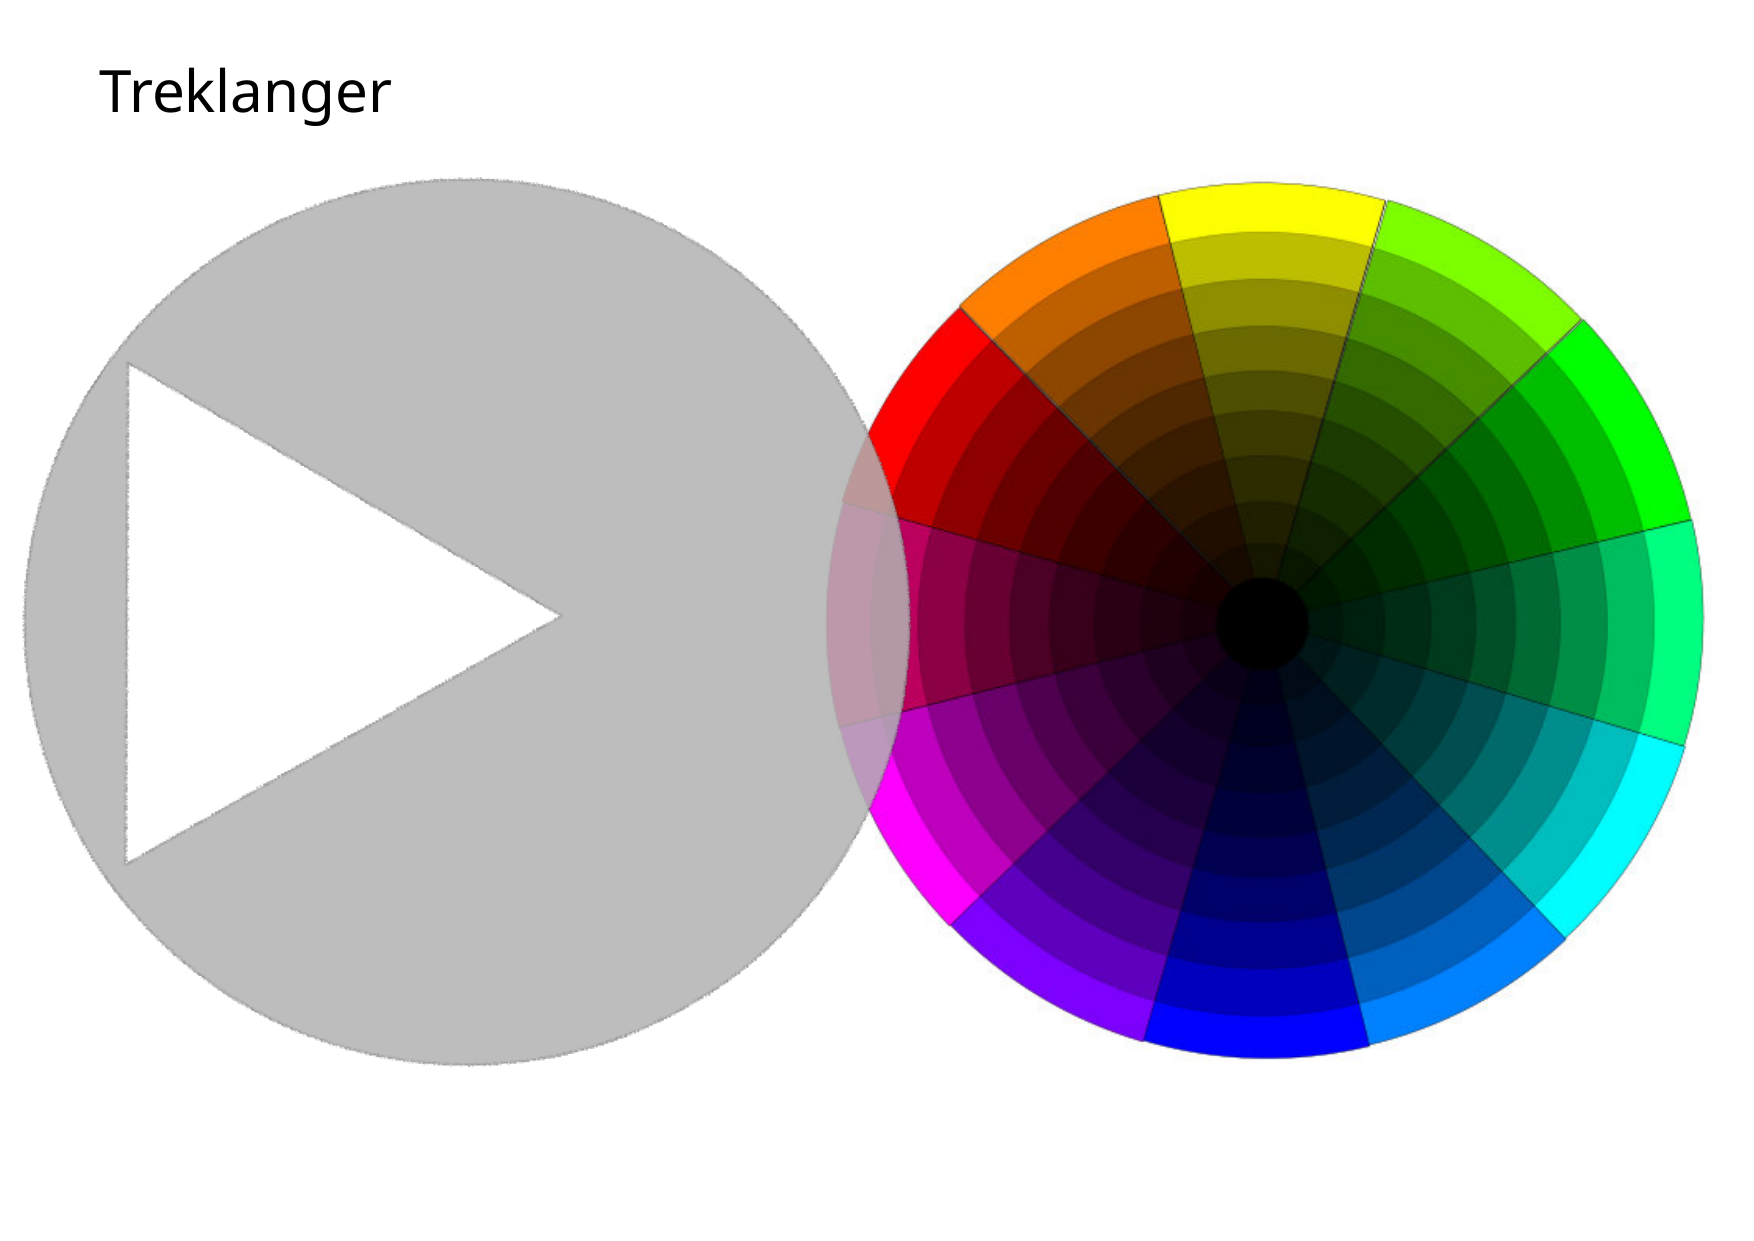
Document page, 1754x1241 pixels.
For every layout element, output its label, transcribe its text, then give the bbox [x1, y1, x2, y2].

text_box Treklanger [81, 46, 410, 120]
picture [0, 0, 1754, 1241]
